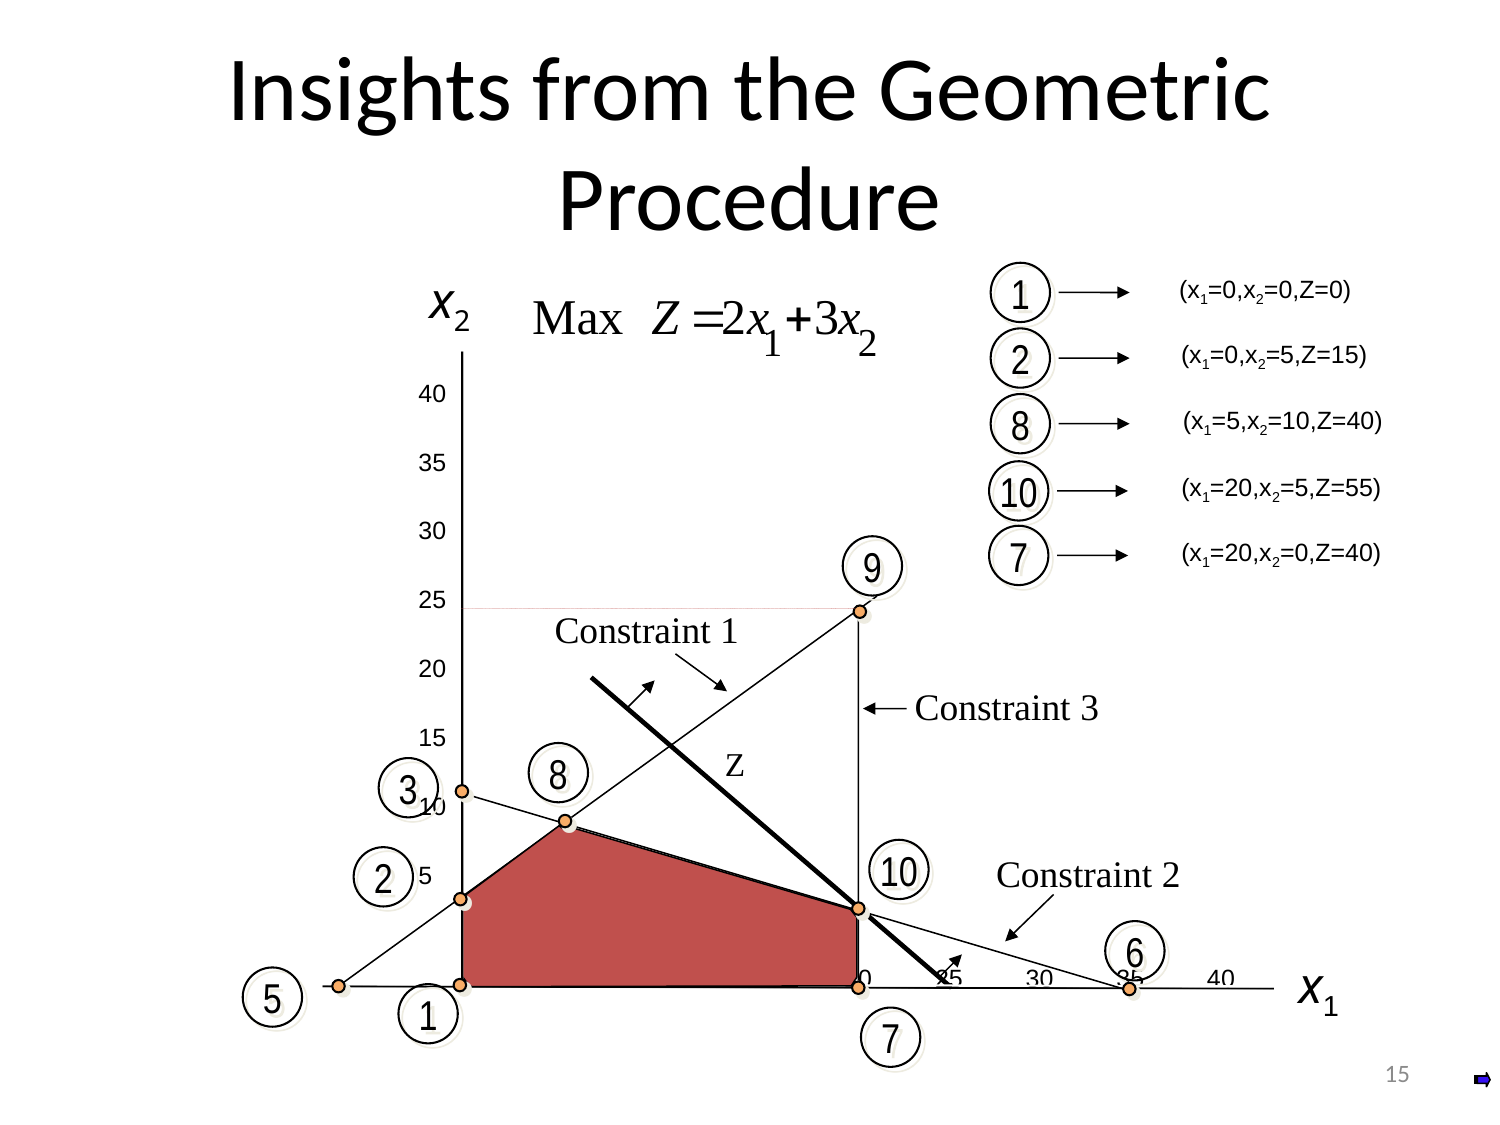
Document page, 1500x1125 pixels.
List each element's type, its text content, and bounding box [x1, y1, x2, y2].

text_box 5 [242, 967, 303, 1027]
text_box [1057, 549, 1129, 562]
text_box Constraint 1 [516, 598, 777, 659]
text_box Z [709, 735, 760, 790]
text_box (x1=5,x2=10,Z=40) [1168, 397, 1399, 446]
text_box [1058, 286, 1130, 299]
text_box [558, 814, 572, 828]
text_box [454, 892, 467, 906]
text_box (x1=20,x2=0,Z=40) [1166, 528, 1397, 578]
text_box [853, 605, 867, 618]
text_box [1058, 417, 1130, 430]
text_box 3 [378, 758, 439, 818]
text_box Constraint 3 [876, 675, 1137, 736]
text_box [626, 680, 655, 709]
text_box [852, 981, 865, 994]
text_box 8 [990, 394, 1051, 454]
text_box x2 [388, 261, 486, 345]
text_box [332, 979, 345, 993]
text_box [1057, 484, 1129, 498]
text_box Constraint 2 [958, 842, 1219, 902]
text_box [1058, 351, 1130, 365]
text_box [463, 825, 857, 987]
text_box [1474, 1072, 1491, 1087]
text_box 8 [528, 742, 589, 803]
text_box (x1=20,x2=5,Z=55) [1166, 464, 1397, 514]
text_box 10 [989, 461, 1049, 521]
text_box 1 [990, 262, 1051, 323]
text_box 7 [989, 525, 1049, 586]
text_box 2 [990, 328, 1051, 388]
text_box [1123, 982, 1136, 996]
text_box x1 [1283, 946, 1355, 1030]
text_box 9 [842, 536, 903, 596]
slide_number 15 [1074, 1042, 1425, 1103]
text_box 6 [1105, 921, 1165, 981]
text_box [852, 902, 865, 915]
text_box 1 [398, 984, 458, 1044]
text_box [675, 653, 728, 692]
text_box 7 [860, 1007, 921, 1067]
text_box (x1=0,x2=5,Z=15) [1166, 331, 1383, 381]
text_box 2 [353, 847, 413, 907]
title Insights from the Geometric Procedure [74, 44, 1426, 233]
text_box [1005, 894, 1054, 942]
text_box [528, 294, 881, 362]
text_box 40 35 30 25 20 15 10 5 0 5 10 15 20 25 30 35 40 [403, 336, 1392, 1024]
text_box [455, 785, 469, 798]
text_box [453, 978, 467, 992]
text_box (x1=0,x2=0,Z=0) [1164, 265, 1367, 315]
text_box [940, 954, 962, 977]
text_box 10 [869, 839, 929, 900]
text_box [862, 702, 907, 715]
